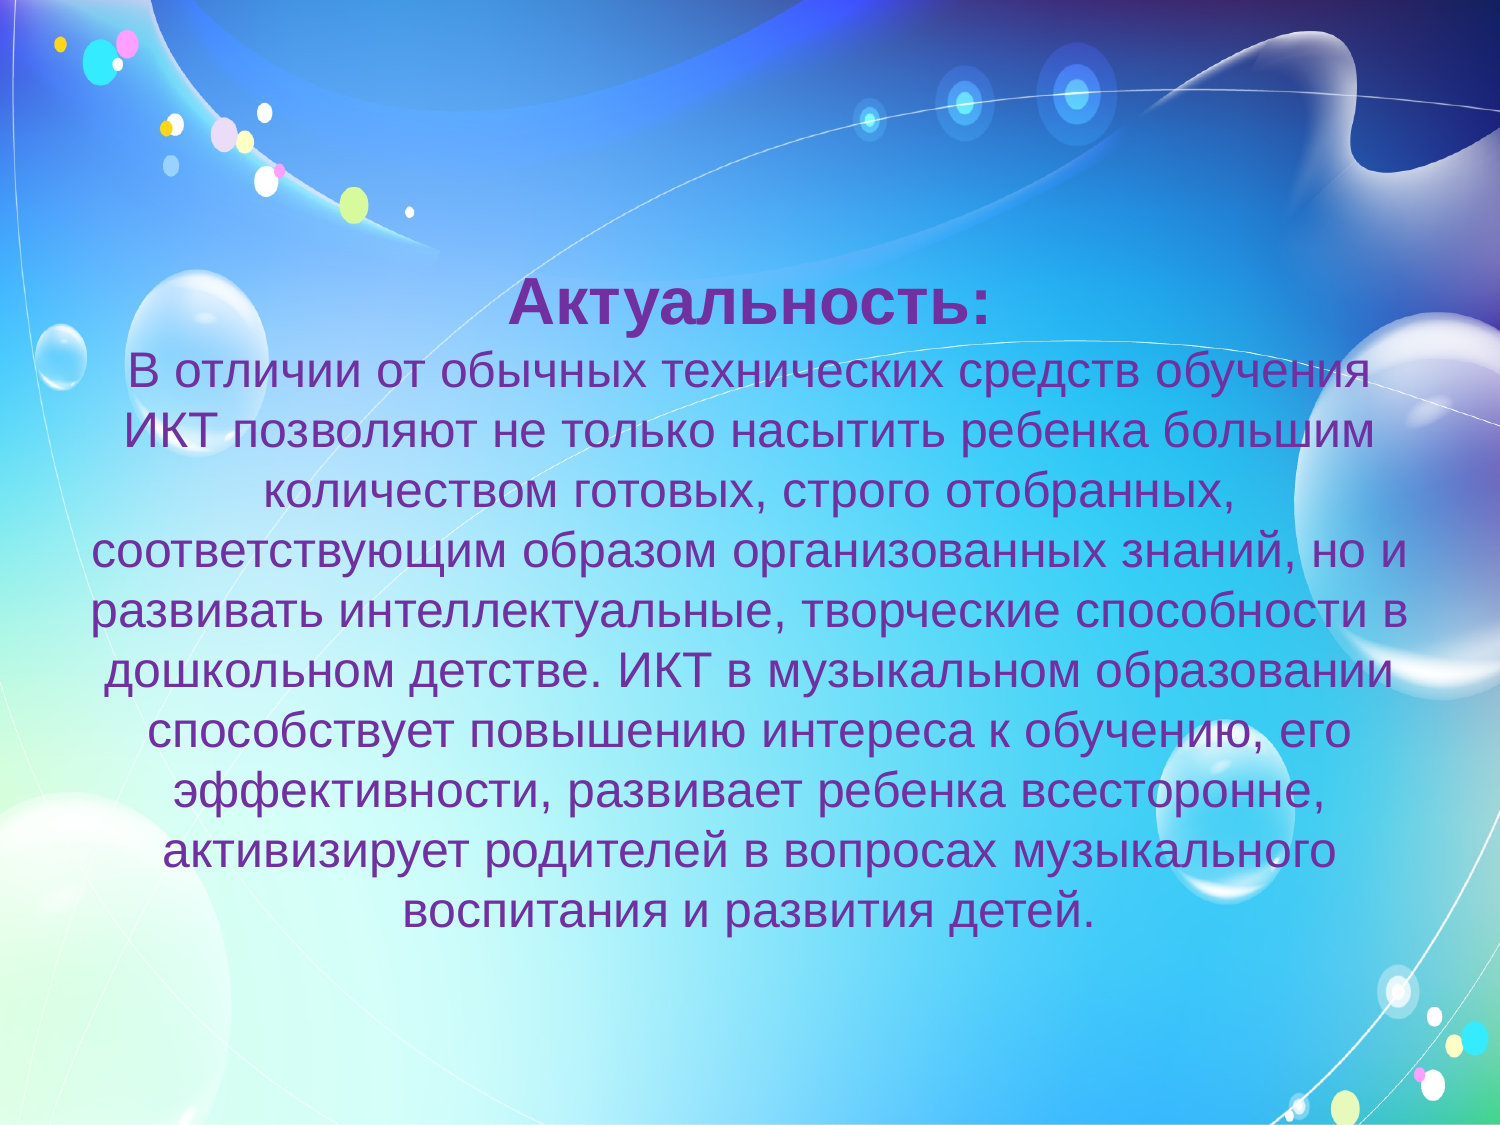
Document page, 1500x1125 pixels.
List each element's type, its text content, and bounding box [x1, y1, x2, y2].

title Актуальность: В отличии от обычных технических средств обучения ИКТ позволяют не только насытить ребенка большим количеством готовых, строго отобранных, соответствующим образом организованных знаний, но и развивать интеллектуальные, творческие способности в дошкольном детстве. ИКТ в музыкальном образовании способствует повышению интереса к обучению, его эффективности, развивает ребенка всесторонне, активизирует родителей в вопросах музыкального воспитания и развития детей. [74, 105, 1426, 1091]
picture [0, 0, 1500, 1125]
